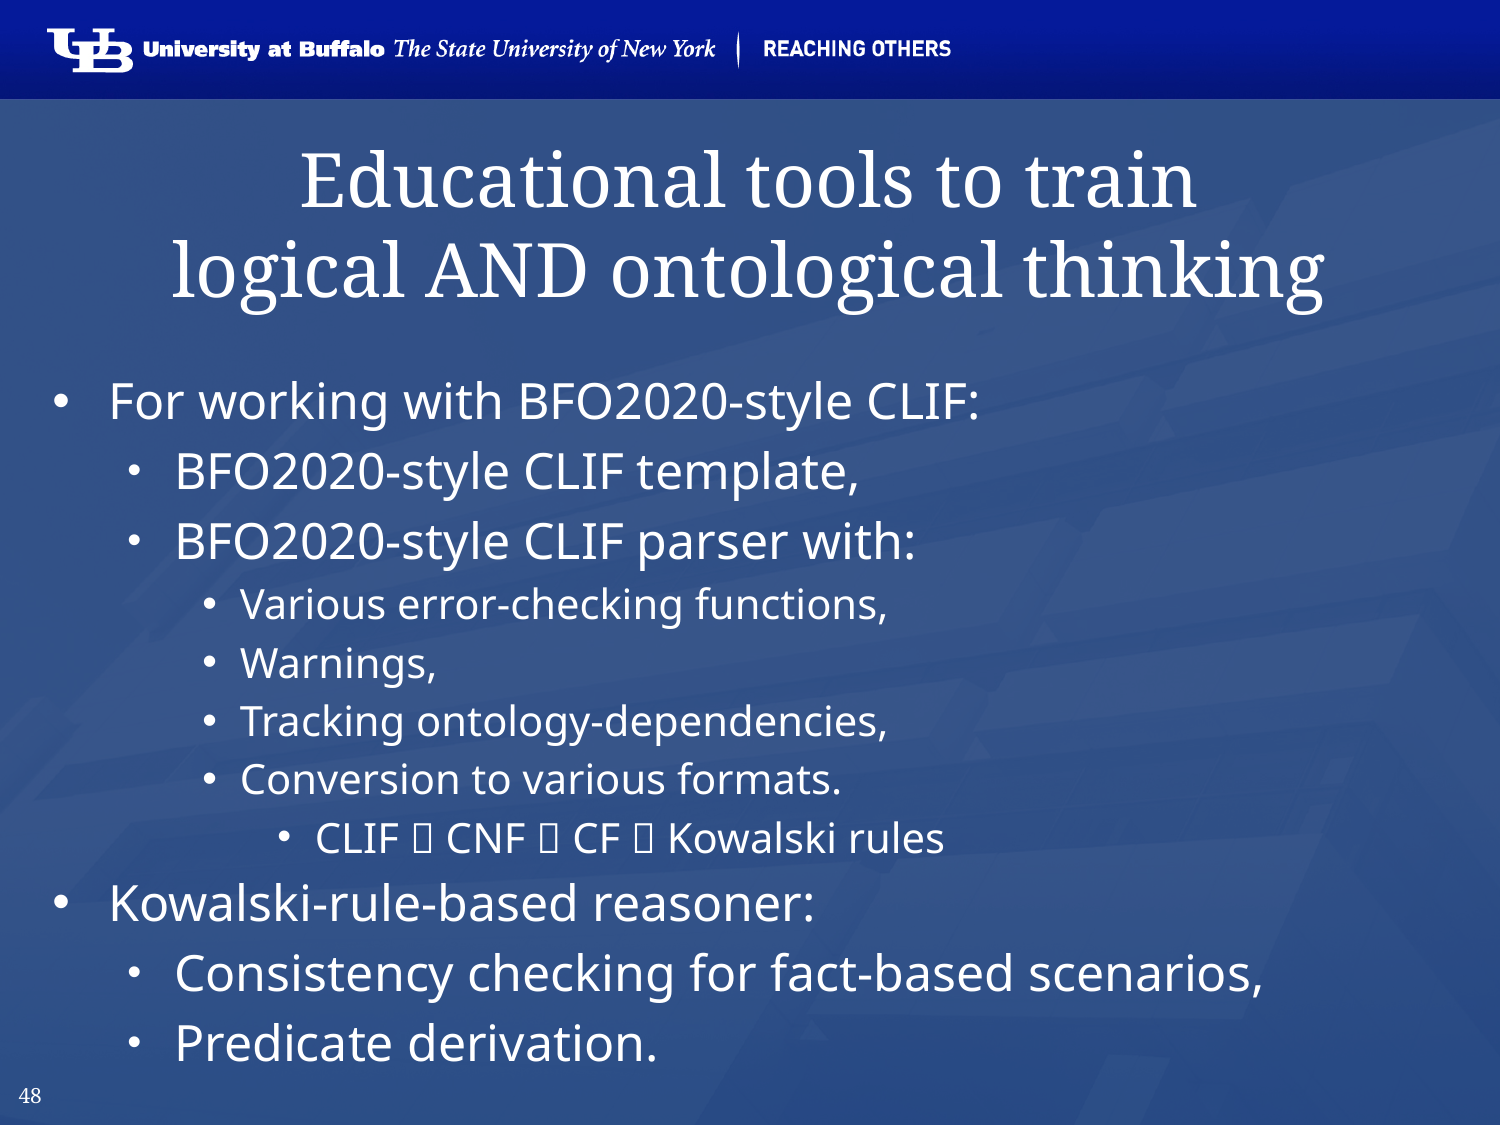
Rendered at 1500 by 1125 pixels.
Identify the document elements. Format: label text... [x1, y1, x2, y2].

title Educational tools to train logical AND ontological thinking [37, 125, 1463, 250]
picture [0, 0, 1500, 99]
list For working with BFO2020-style CLIF: BFO2020-style CLIF template, BFO2020-style CLIF parser with: Various error-checking functions, Warnings, Tracking ontology-dependencies, Conversion to various formats. CLIF  CNF  CF  Kowalski rules Kowalski-rule-based reasoner: Consistency checking for fact-based scenarios, Predicate derivation. [37, 362, 1463, 1088]
